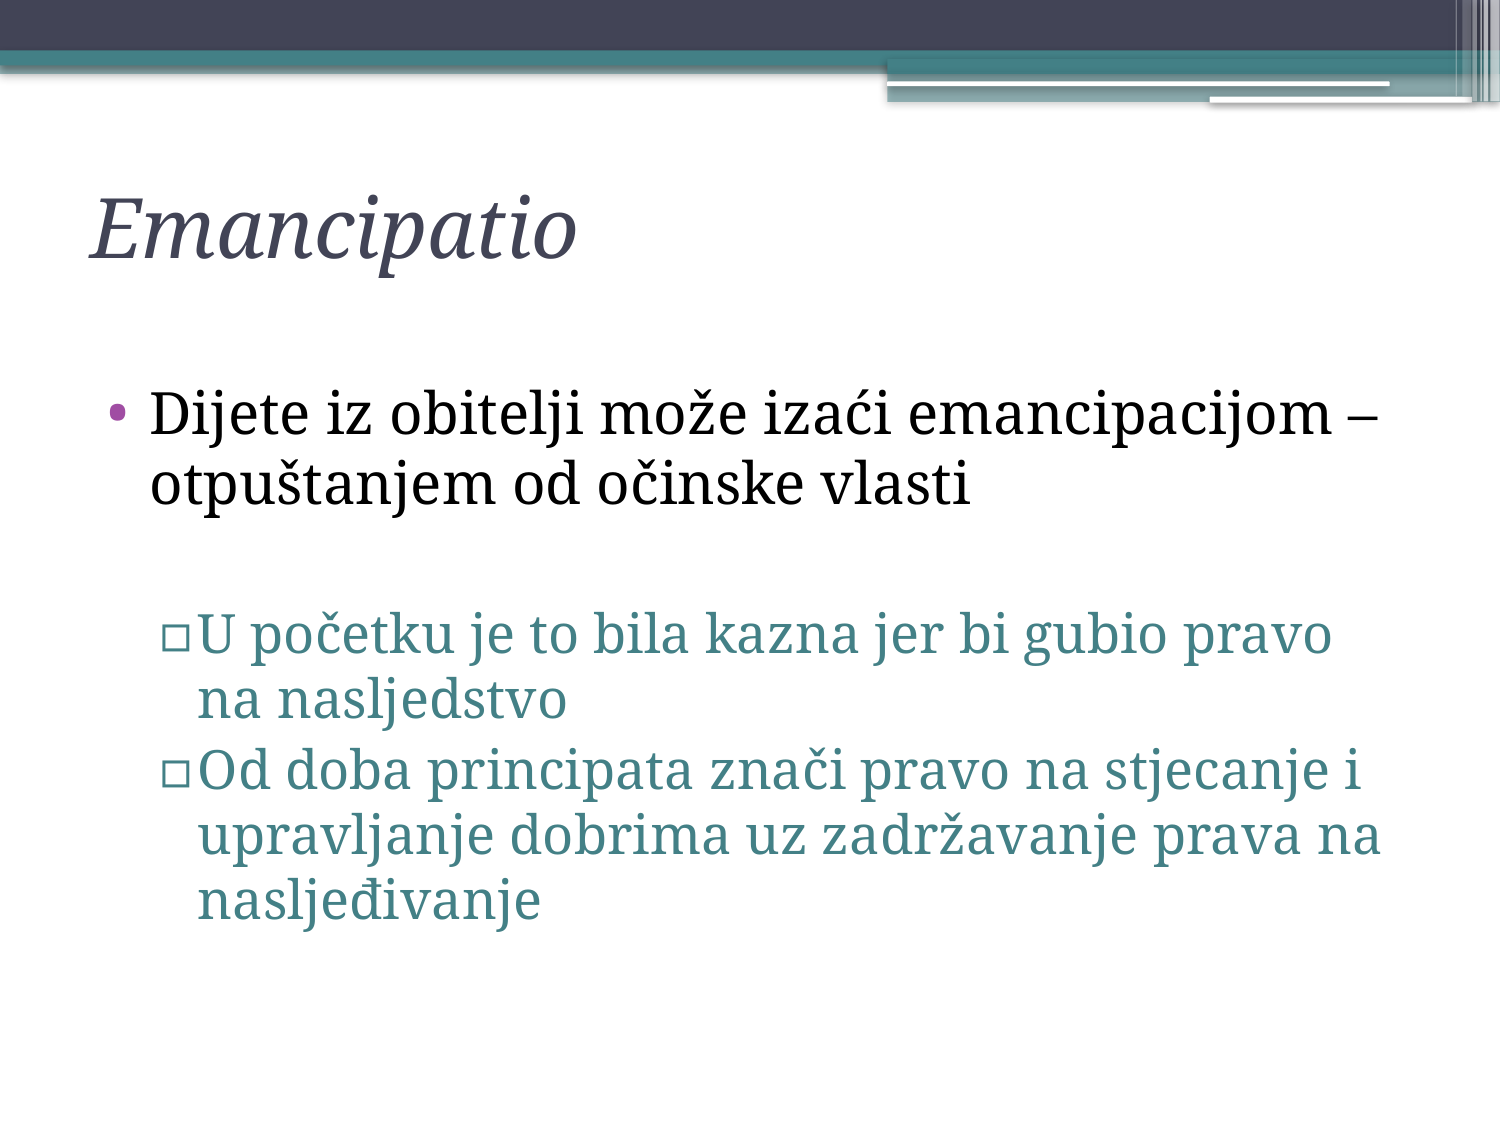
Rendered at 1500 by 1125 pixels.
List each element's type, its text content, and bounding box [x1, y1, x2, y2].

list Dijete iz obitelji može izaći emancipacijom – otpuštanjem od očinske vlasti U početku je to bila kazna jer bi gubio pravo na nasljedstvo Od doba principata znači pravo na stjecanje i upravljanje dobrima uz zadržavanje prava na nasljeđivanje [75, 369, 1425, 1079]
title Emancipatio [75, 137, 1425, 313]
